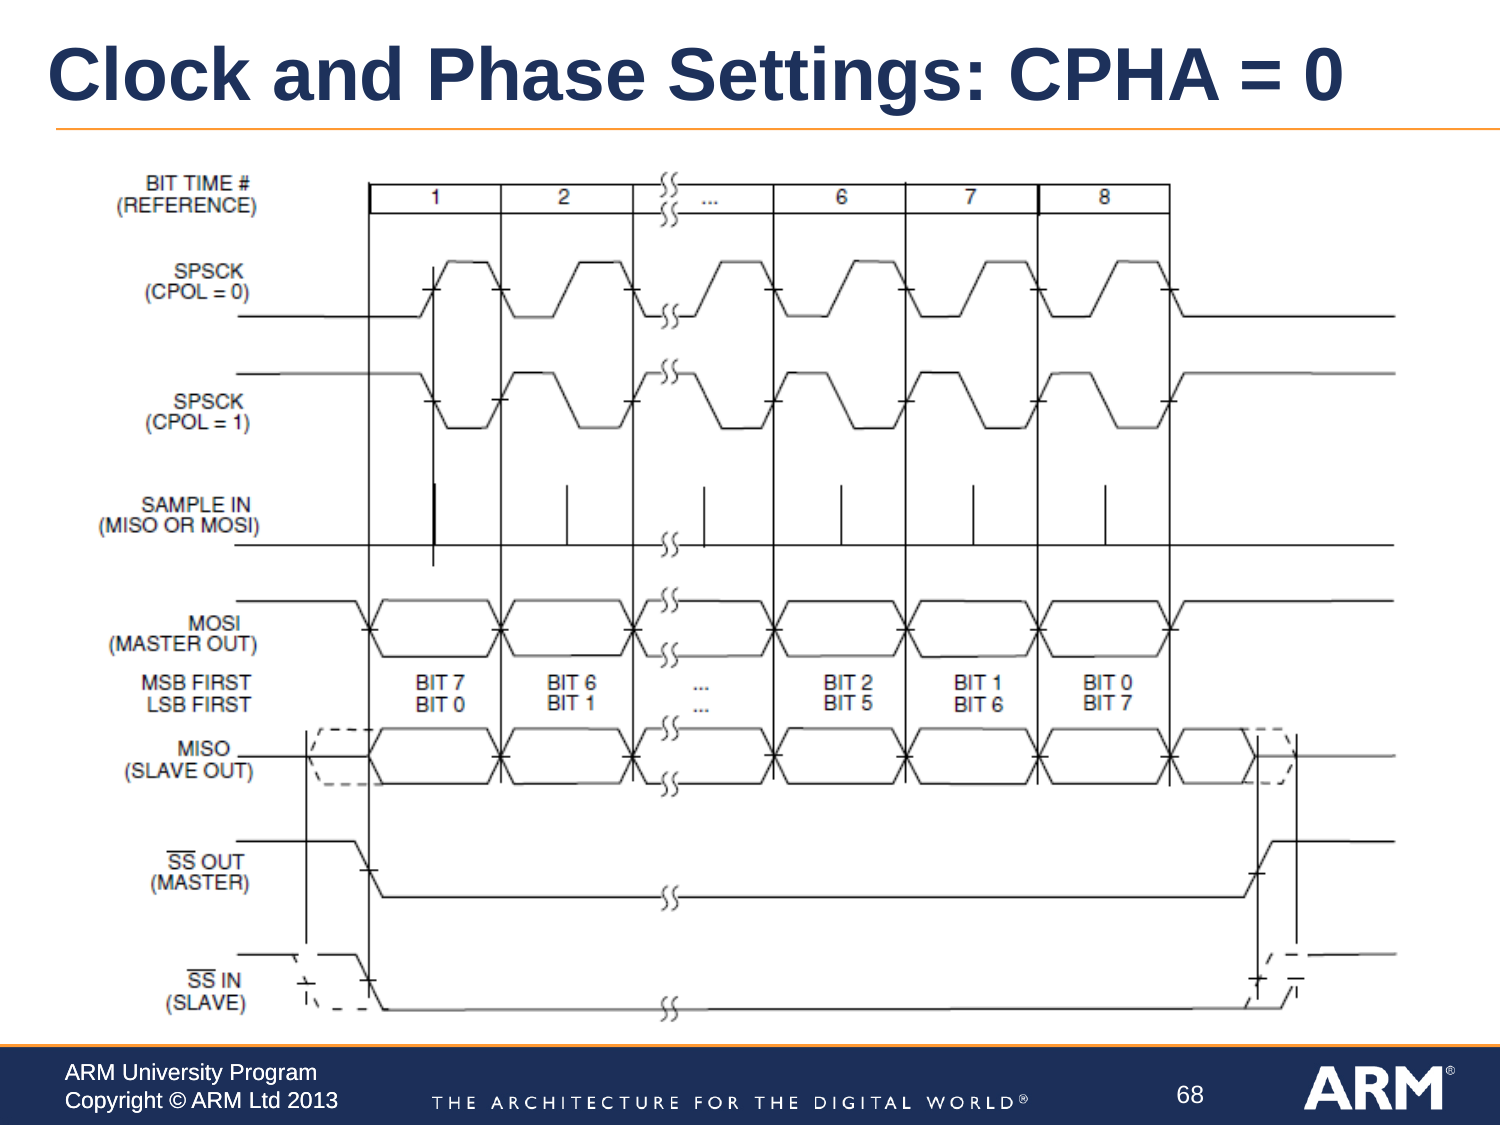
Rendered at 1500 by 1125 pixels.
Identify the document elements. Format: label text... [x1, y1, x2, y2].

picture [0, 1048, 1500, 1125]
title Clock and Phase Settings: CPHA = 0 [34, 1, 1500, 141]
picture [62, 157, 1413, 1040]
